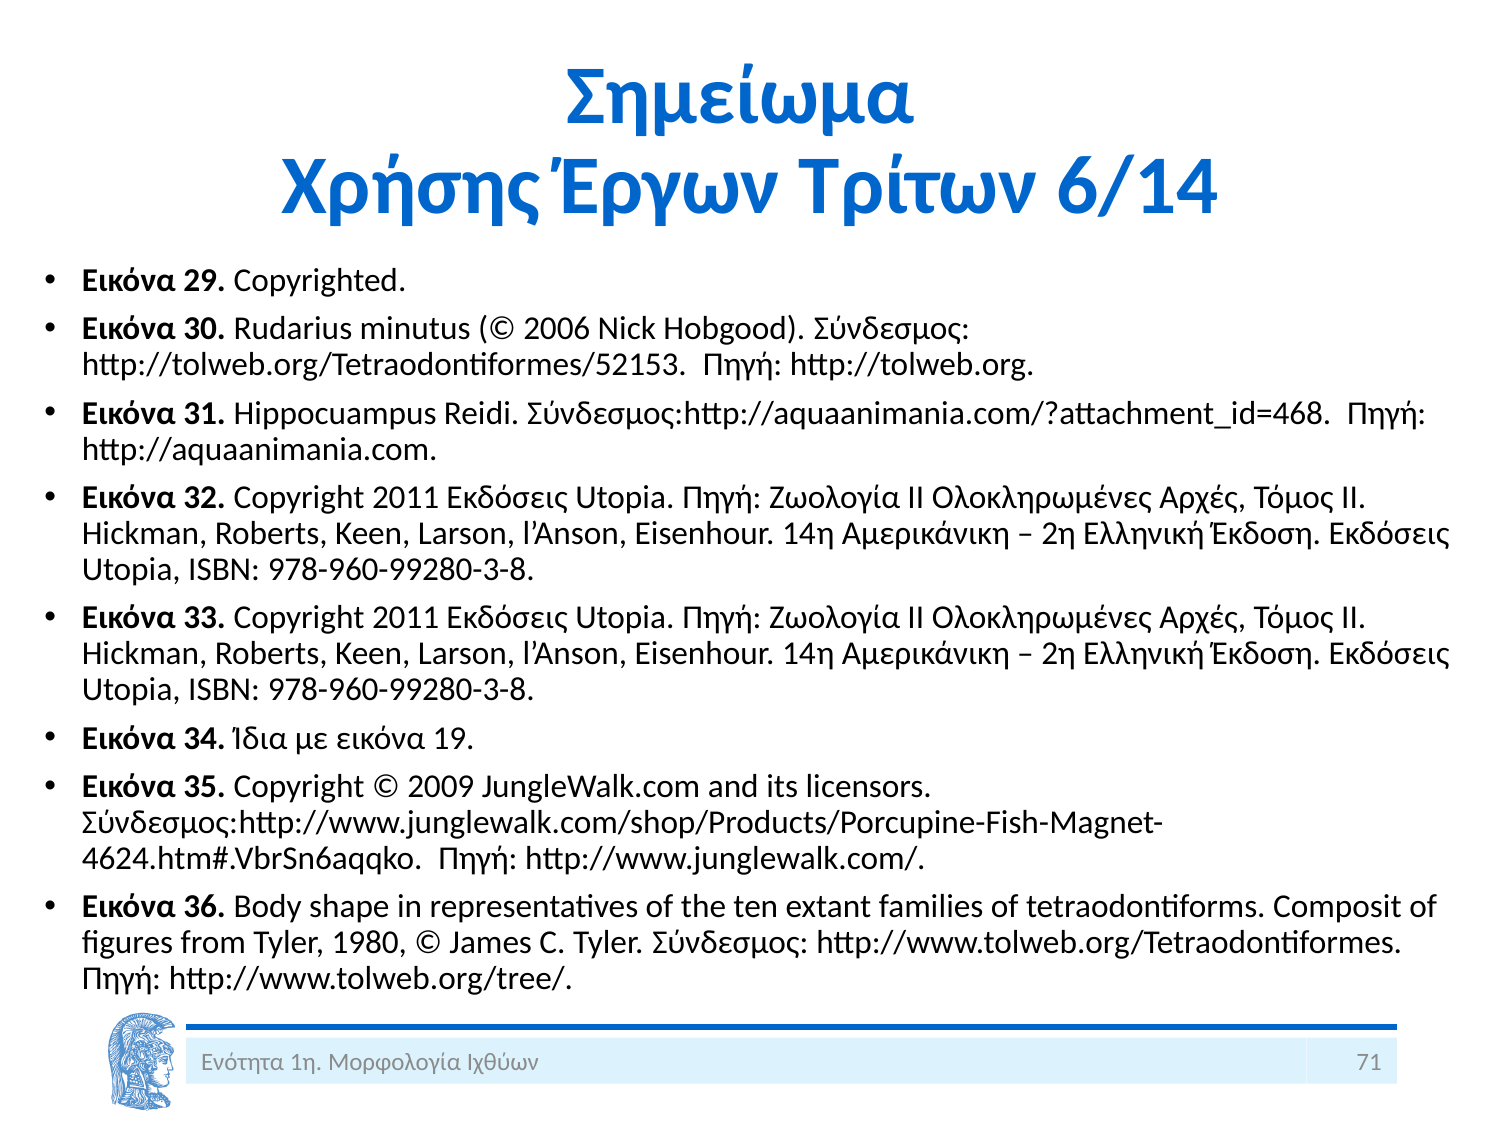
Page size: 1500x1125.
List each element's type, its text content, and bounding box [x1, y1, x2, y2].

footer Ενότητα 1η. Μορφολογία Ιχθύων [186, 1037, 1306, 1084]
list Eικόνα 29. Copyrighted. Eικόνα 30. Rudarius minutus (© 2006 Nick Hobgood). Σύνδεσμος: http://tolweb.org/Tetraodontiformes/52153. Πηγή: http://tolweb.org. Eικόνα 31. Hippocuampus Reidi. Σύνδεσμος:http://aquaanimania.com/?attachment_id=468. Πηγή: http://aquaanimania.com. Eικόνα 32. Copyright 2011 Eκδόσεις Utopia. Πηγή: Ζωολογία ΙΙ Ολοκληρωμένες Αρχές, Τόμος ΙΙ. Hickman, Roberts, Keen, Larson, l’Anson, Eisenhour. 14η Αμερικάνικη – 2η Ελληνική Έκδοση. Εκδόσεις Utopia, ISBN: 978-960-99280-3-8. Eικόνα 33. Copyright 2011 Eκδόσεις Utopia. Πηγή: Ζωολογία ΙΙ Ολοκληρωμένες Αρχές, Τόμος ΙΙ. Hickman, Roberts, Keen, Larson, l’Anson, Eisenhour. 14η Αμερικάνικη – 2η Ελληνική Έκδοση. Εκδόσεις Utopia, ISBN: 978-960-99280-3-8. Eικόνα 34. Ίδια με εικόνα 19. Eικόνα 35. Copyright © 2009 JungleWalk.com and its licensors. Σύνδεσμος:http://www.junglewalk.com/shop/Products/Porcupine-Fish-Magnet-4624.htm#.VbrSn6aqqko. Πηγή: http://www.junglewalk.com/. Eικόνα 36. Body shape in representatives of the ten extant families of tetraodontiforms. Composit of figures from Tyler, 1980, © James C. Tyler. Σύνδεσμος: http://www.tolweb.org/Tetraodontiformes. Πηγή: http://www.tolweb.org/tree/. [29, 255, 1483, 998]
title Σημείωμα Χρήσης Έργων Τρίτων 6/14 [0, 47, 1500, 236]
picture [103, 1011, 186, 1114]
slide_number 71 [1306, 1037, 1397, 1084]
